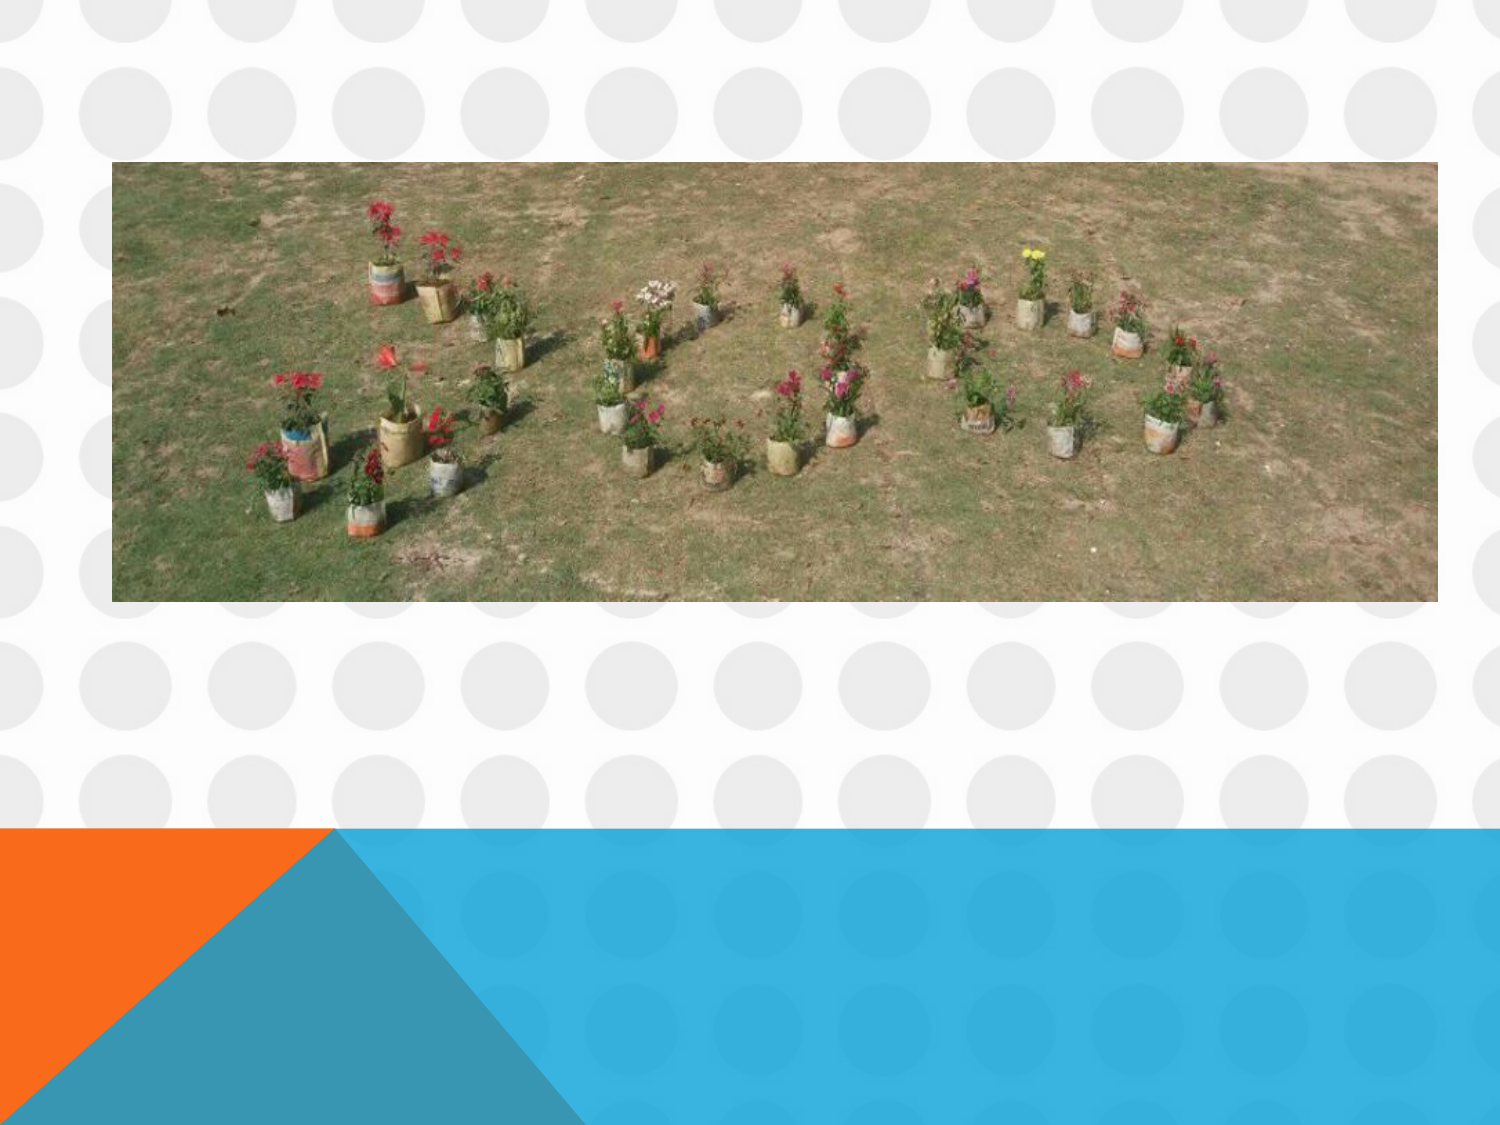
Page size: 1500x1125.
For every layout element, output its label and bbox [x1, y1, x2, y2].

picture [112, 162, 1438, 602]
